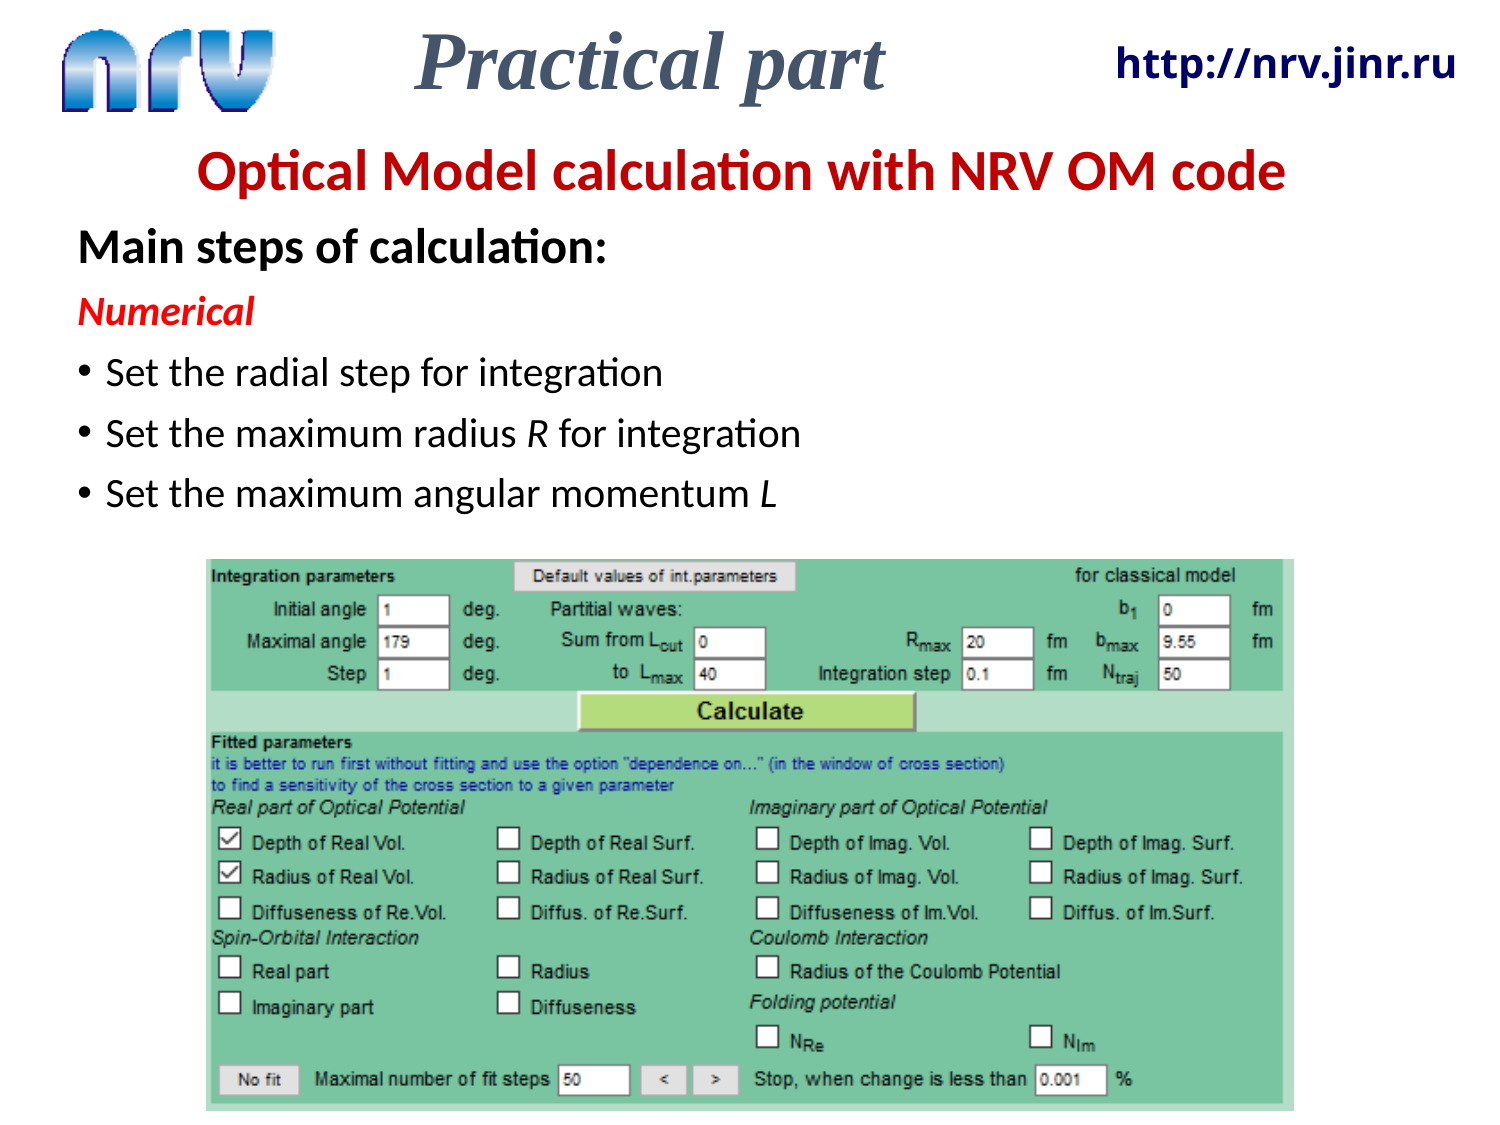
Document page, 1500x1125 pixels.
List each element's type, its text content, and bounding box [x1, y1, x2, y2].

list Main steps of calculation: Numerical Set the radial step for integration Set the maximum radius R for integration Set the maximum angular momentum L [62, 212, 1450, 638]
text_box Optical Model calculation with NRV OM code [148, 125, 1337, 210]
picture [206, 559, 1294, 1111]
title Practical part [362, 0, 938, 125]
text_box http://nrv.jinr.ru [1100, 29, 1478, 95]
picture [62, 29, 276, 113]
